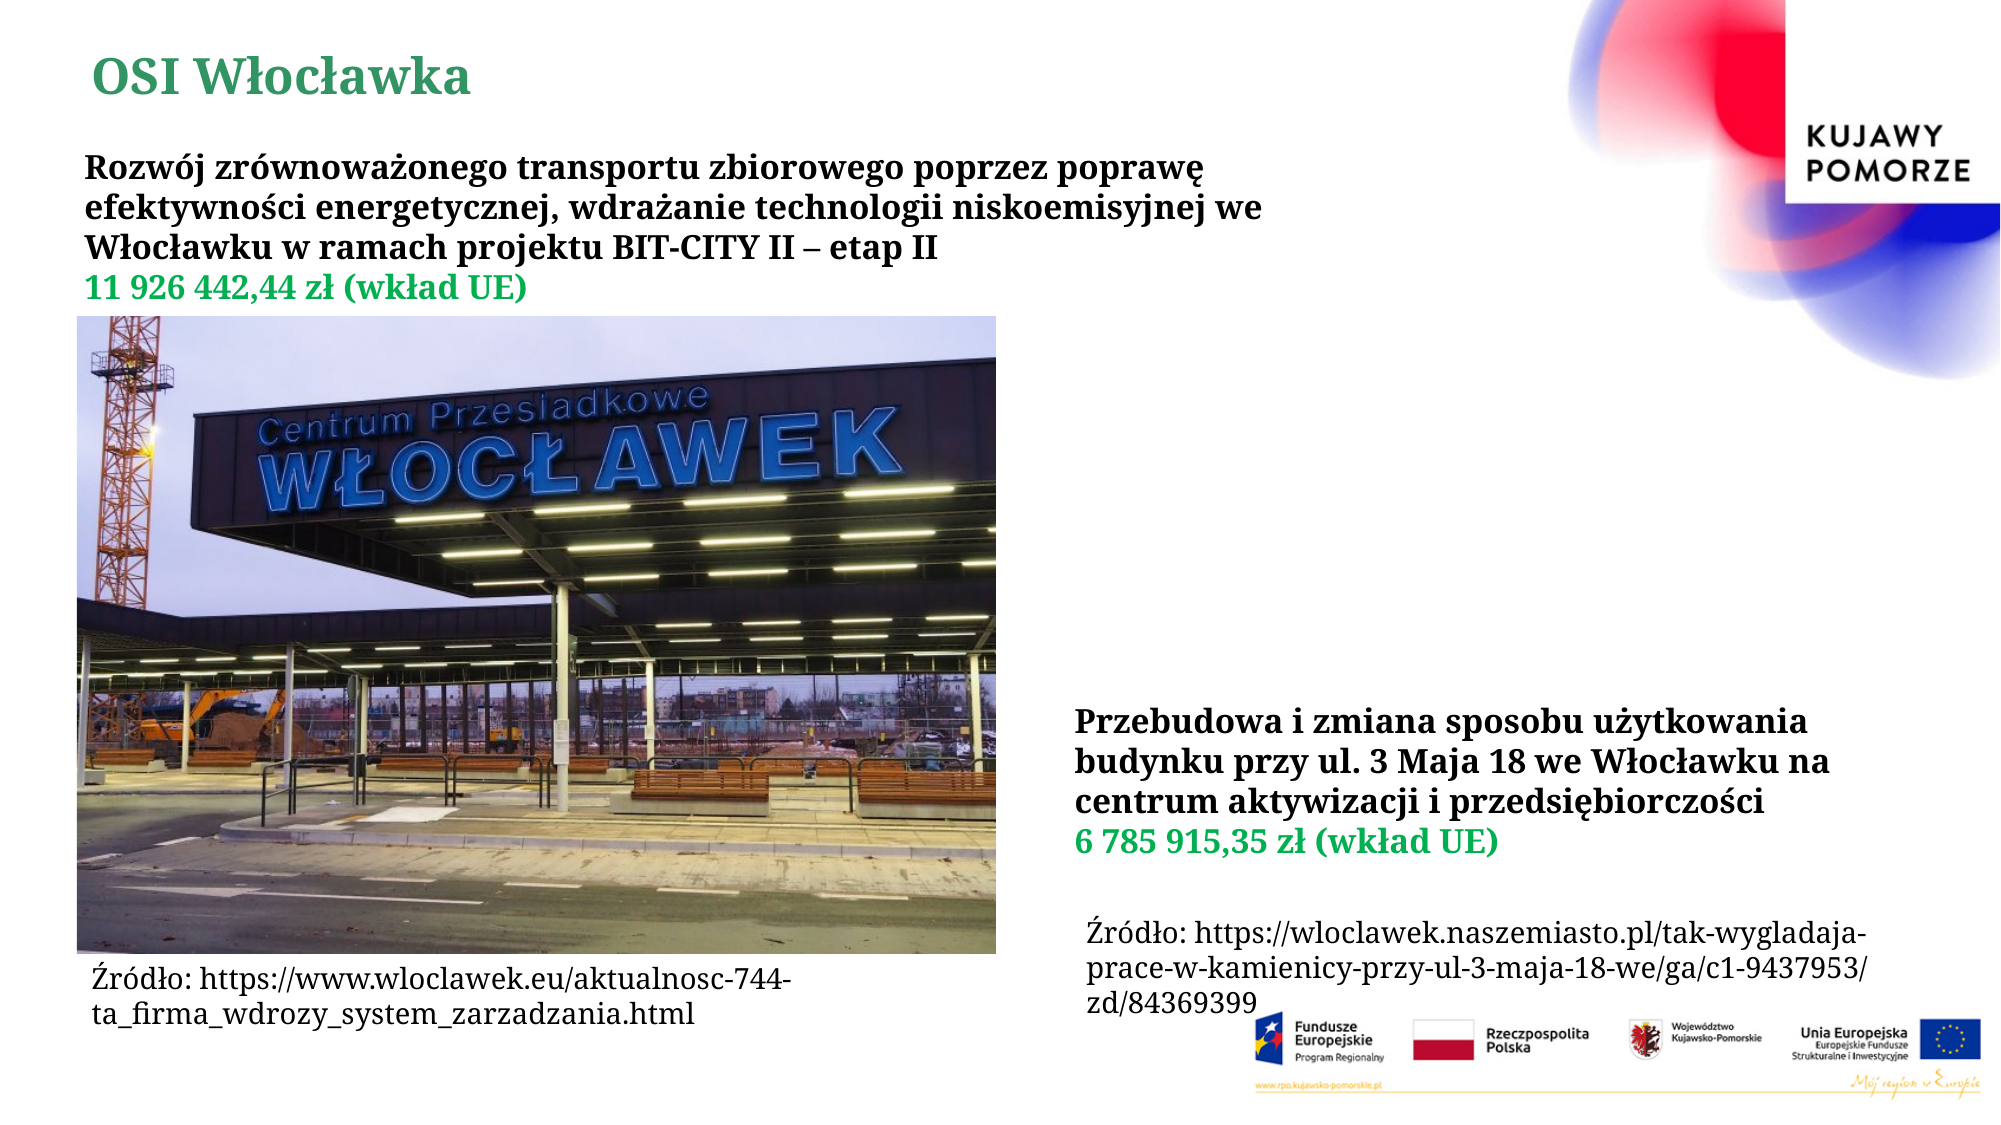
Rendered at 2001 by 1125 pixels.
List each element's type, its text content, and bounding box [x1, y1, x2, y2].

text_box Rozwój zrównoważonego transportu zbiorowego poprzez poprawę efektywności energetycznej, wdrażanie technologii niskoemisyjnej we Włocławku w ramach projektu BIT-CITY II – etap II 11 926 442,44 zł (wkład UE) [69, 139, 1314, 314]
text_box Źródło: https://wloclawek.naszemiasto.pl/tak-wygladaja-prace-w-kamienicy-przy-ul-3-maja-18-we/ga/c1-9437953/zd/84369399 [1071, 906, 1930, 1027]
picture [0, 0, 2001, 1125]
text_box [1001, 821, 1154, 906]
text_box Źródło: https://www.wloclawek.eu/aktualnosc-744-ta_firma_wdrozy_system_zarzadzania.html [76, 960, 996, 1038]
text_box Przebudowa i zmiana sposobu użytkowania budynku przy ul. 3 Maja 18 we Włocławku na centrum aktywizacji i przedsiębiorczości 6 785 915,35 zł (wkład UE) [1059, 692, 1904, 868]
text_box OSI Włocławka [76, 37, 1011, 112]
